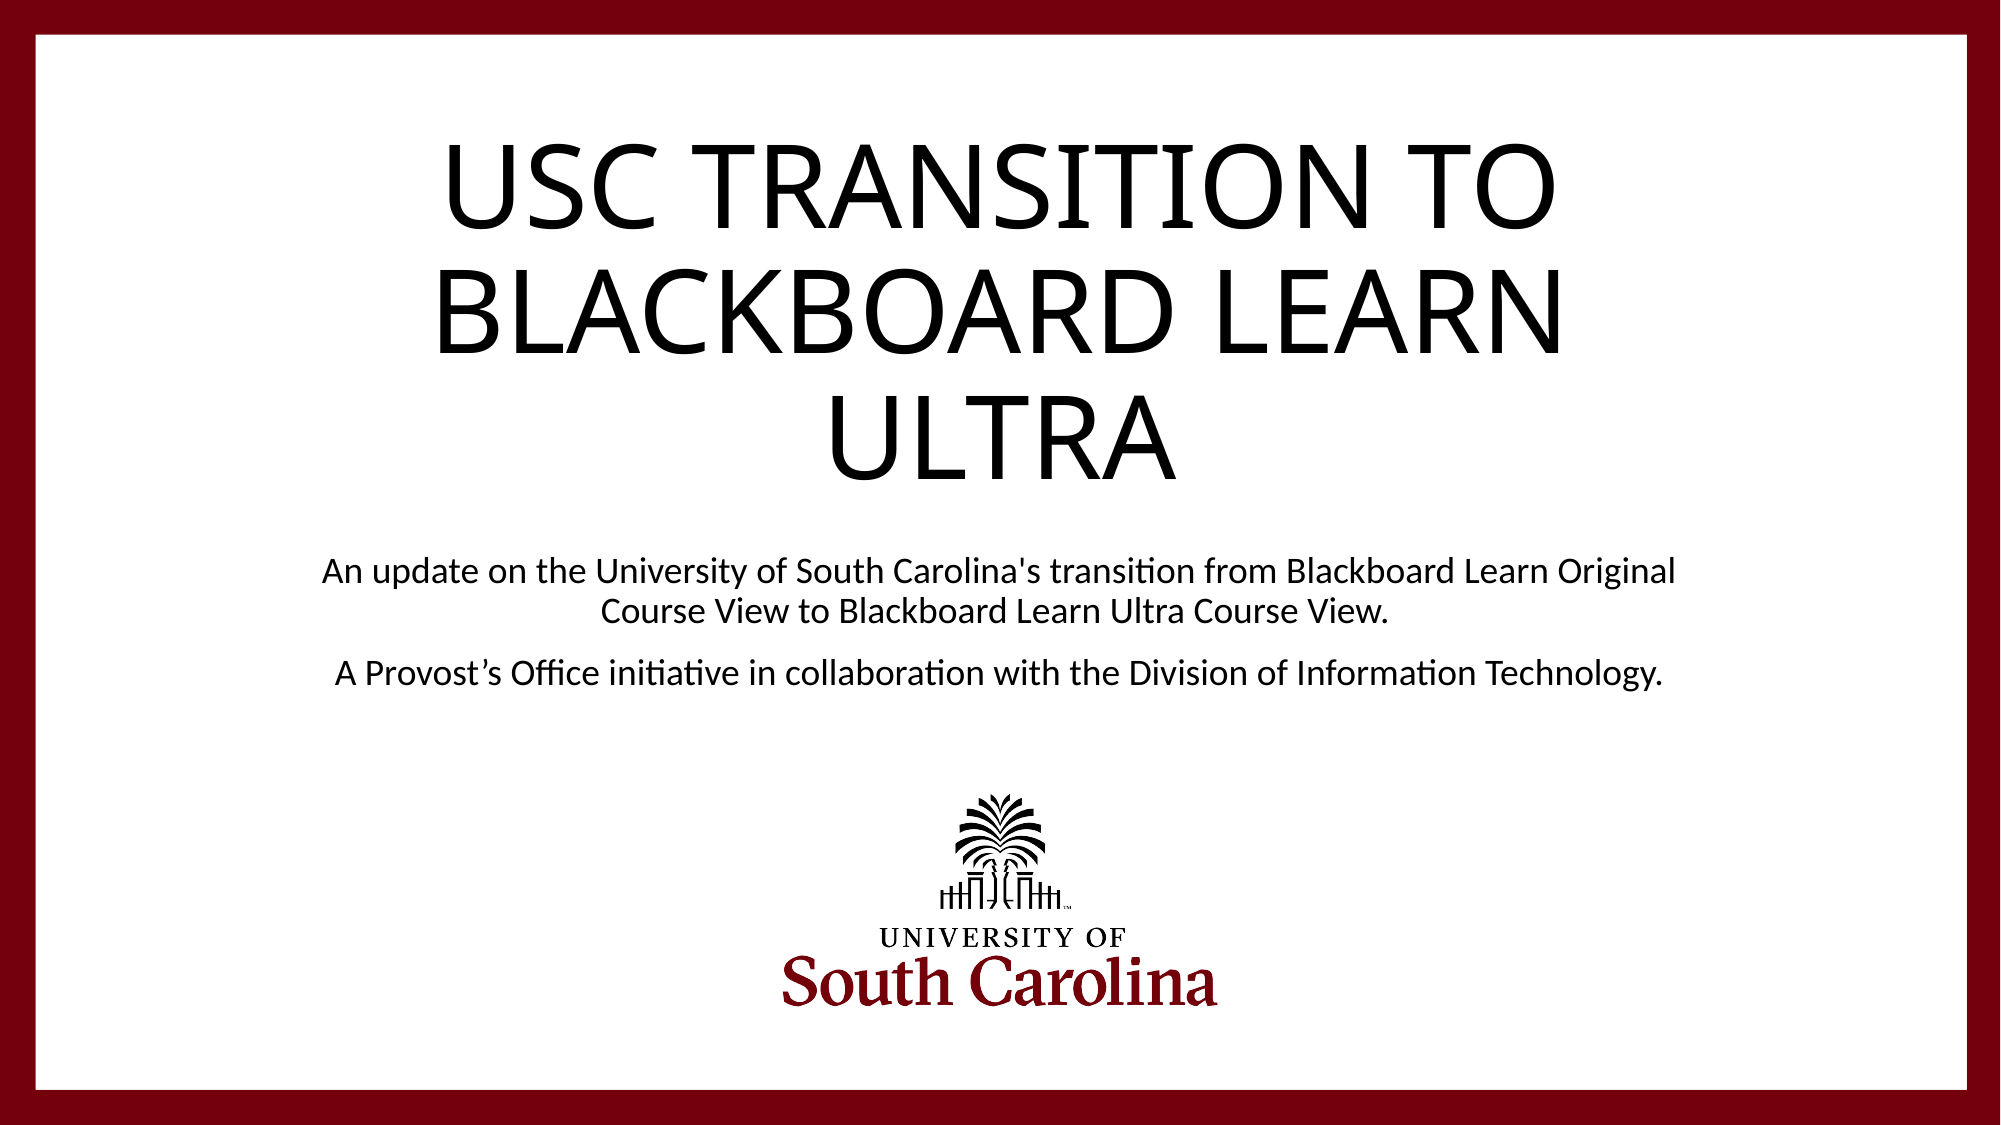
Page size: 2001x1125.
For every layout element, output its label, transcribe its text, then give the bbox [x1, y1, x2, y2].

picture [0, 0, 2001, 1125]
title USC Transition to Blackboard Learn Ultra [249, 120, 1750, 513]
subtitle An update on the University of South Carolina's transition from Blackboard Learn Original Course View to Blackboard Learn Ultra Course View. A Provost’s Office initiative in collaboration with the Division of Information Technology. [249, 543, 1750, 816]
